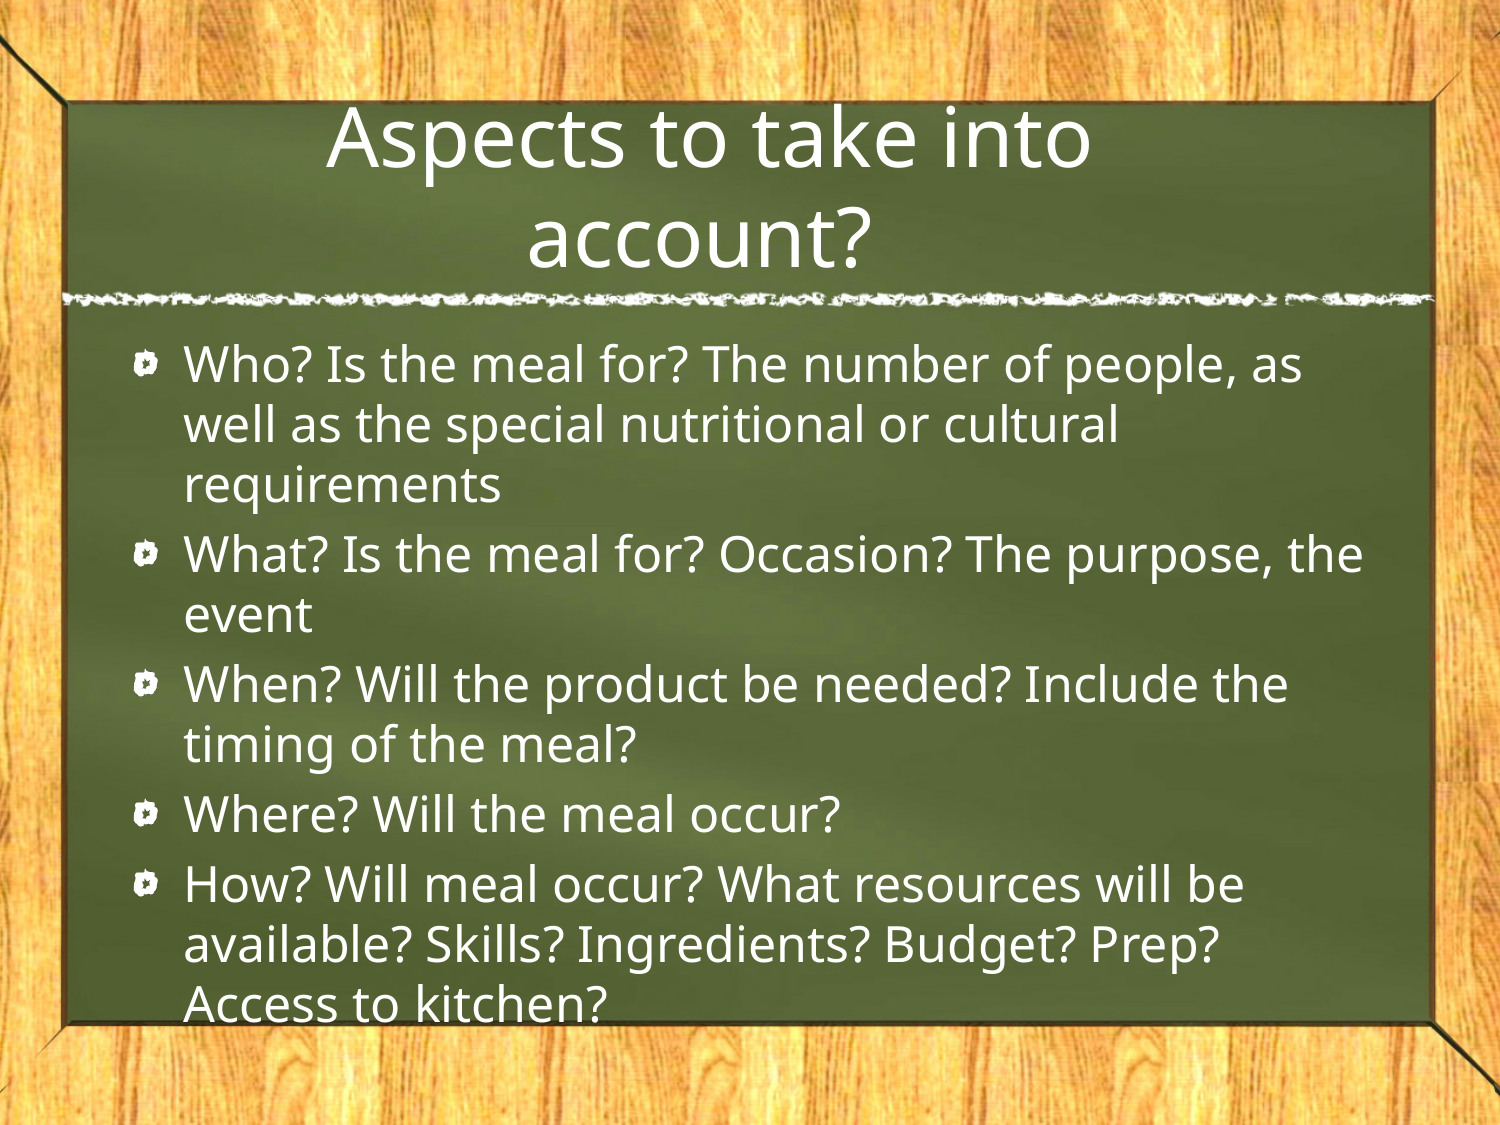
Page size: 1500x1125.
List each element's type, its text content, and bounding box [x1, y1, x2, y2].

picture [0, 0, 1500, 1125]
list Who? Is the meal for? The number of people, as well as the special nutritional or cultural requirements What? Is the meal for? Occasion? The purpose, the event When? Will the product be needed? Include the timing of the meal? Where? Will the meal occur? How? Will meal occur? What resources will be available? Skills? Ingredients? Budget? Prep? Access to kitchen? [112, 274, 1388, 926]
title Aspects to take into account? [111, 101, 1288, 268]
